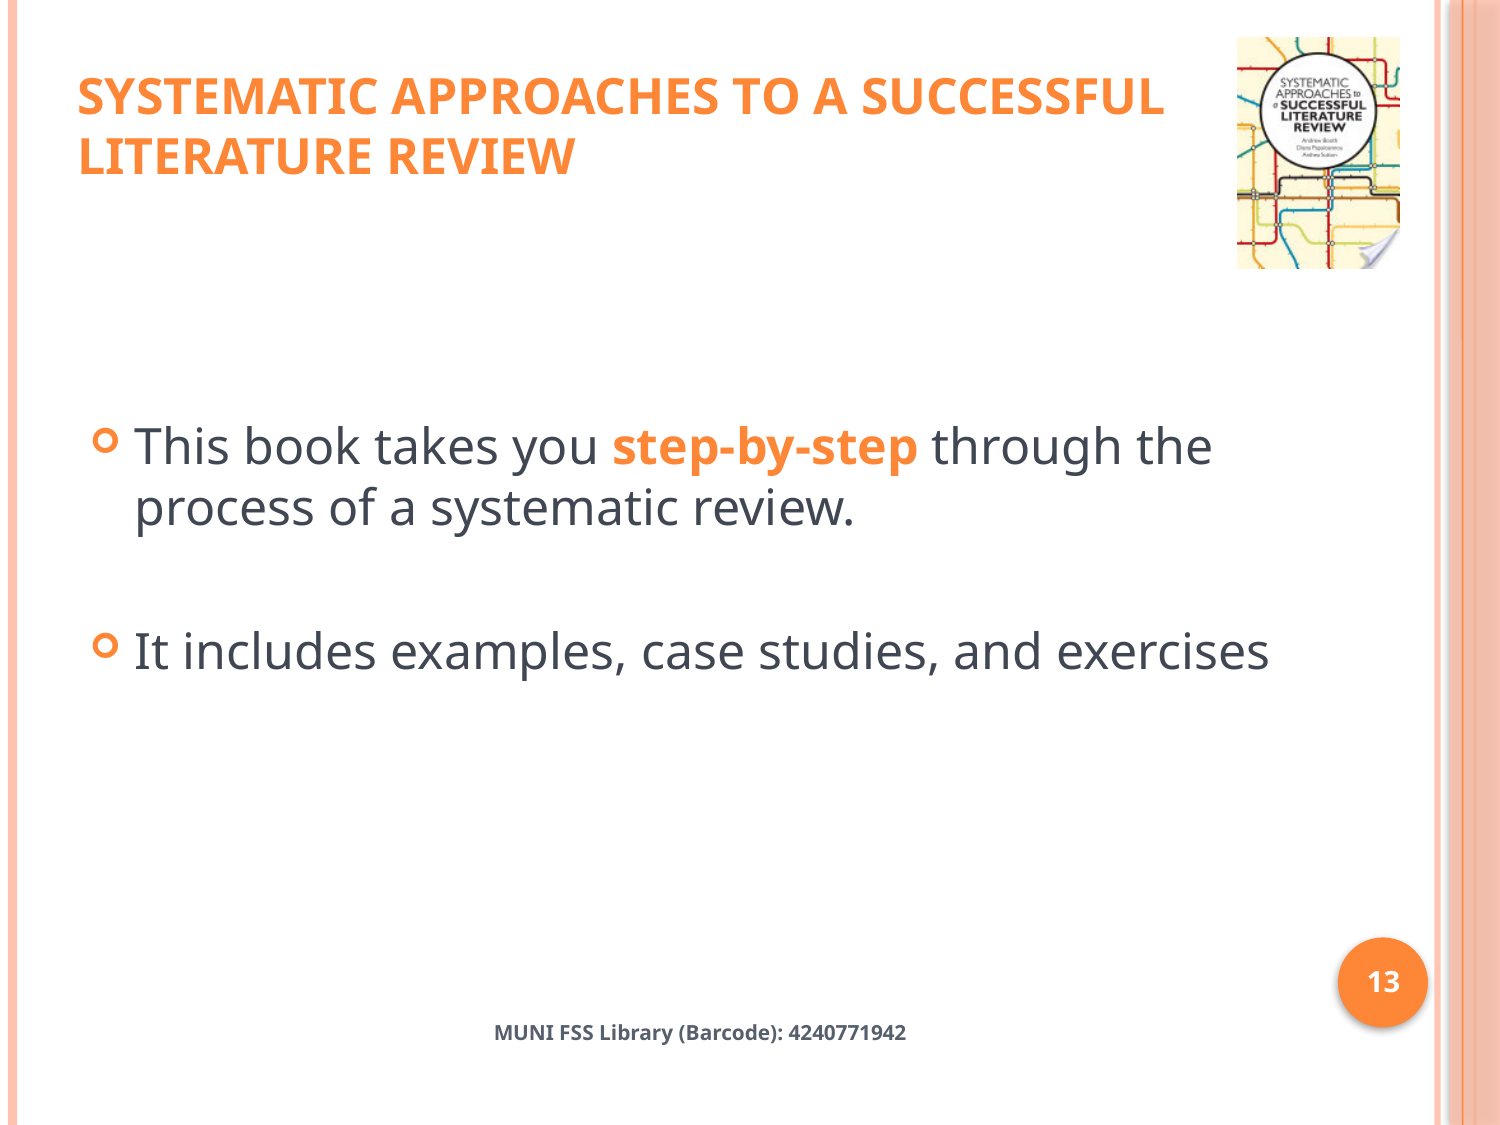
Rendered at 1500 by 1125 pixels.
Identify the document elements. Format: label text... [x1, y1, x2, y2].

picture [1236, 36, 1401, 270]
list This book takes you step-by-step through the process of a systematic review. It includes examples, case studies, and exercises [75, 262, 1300, 1062]
slide_number 13 [1333, 940, 1434, 1027]
text_box MUNI FSS Library (Barcode): 4240771942 [112, 1012, 1288, 1048]
title Systematic Approaches to a Successful Literature Review [62, 75, 1231, 193]
